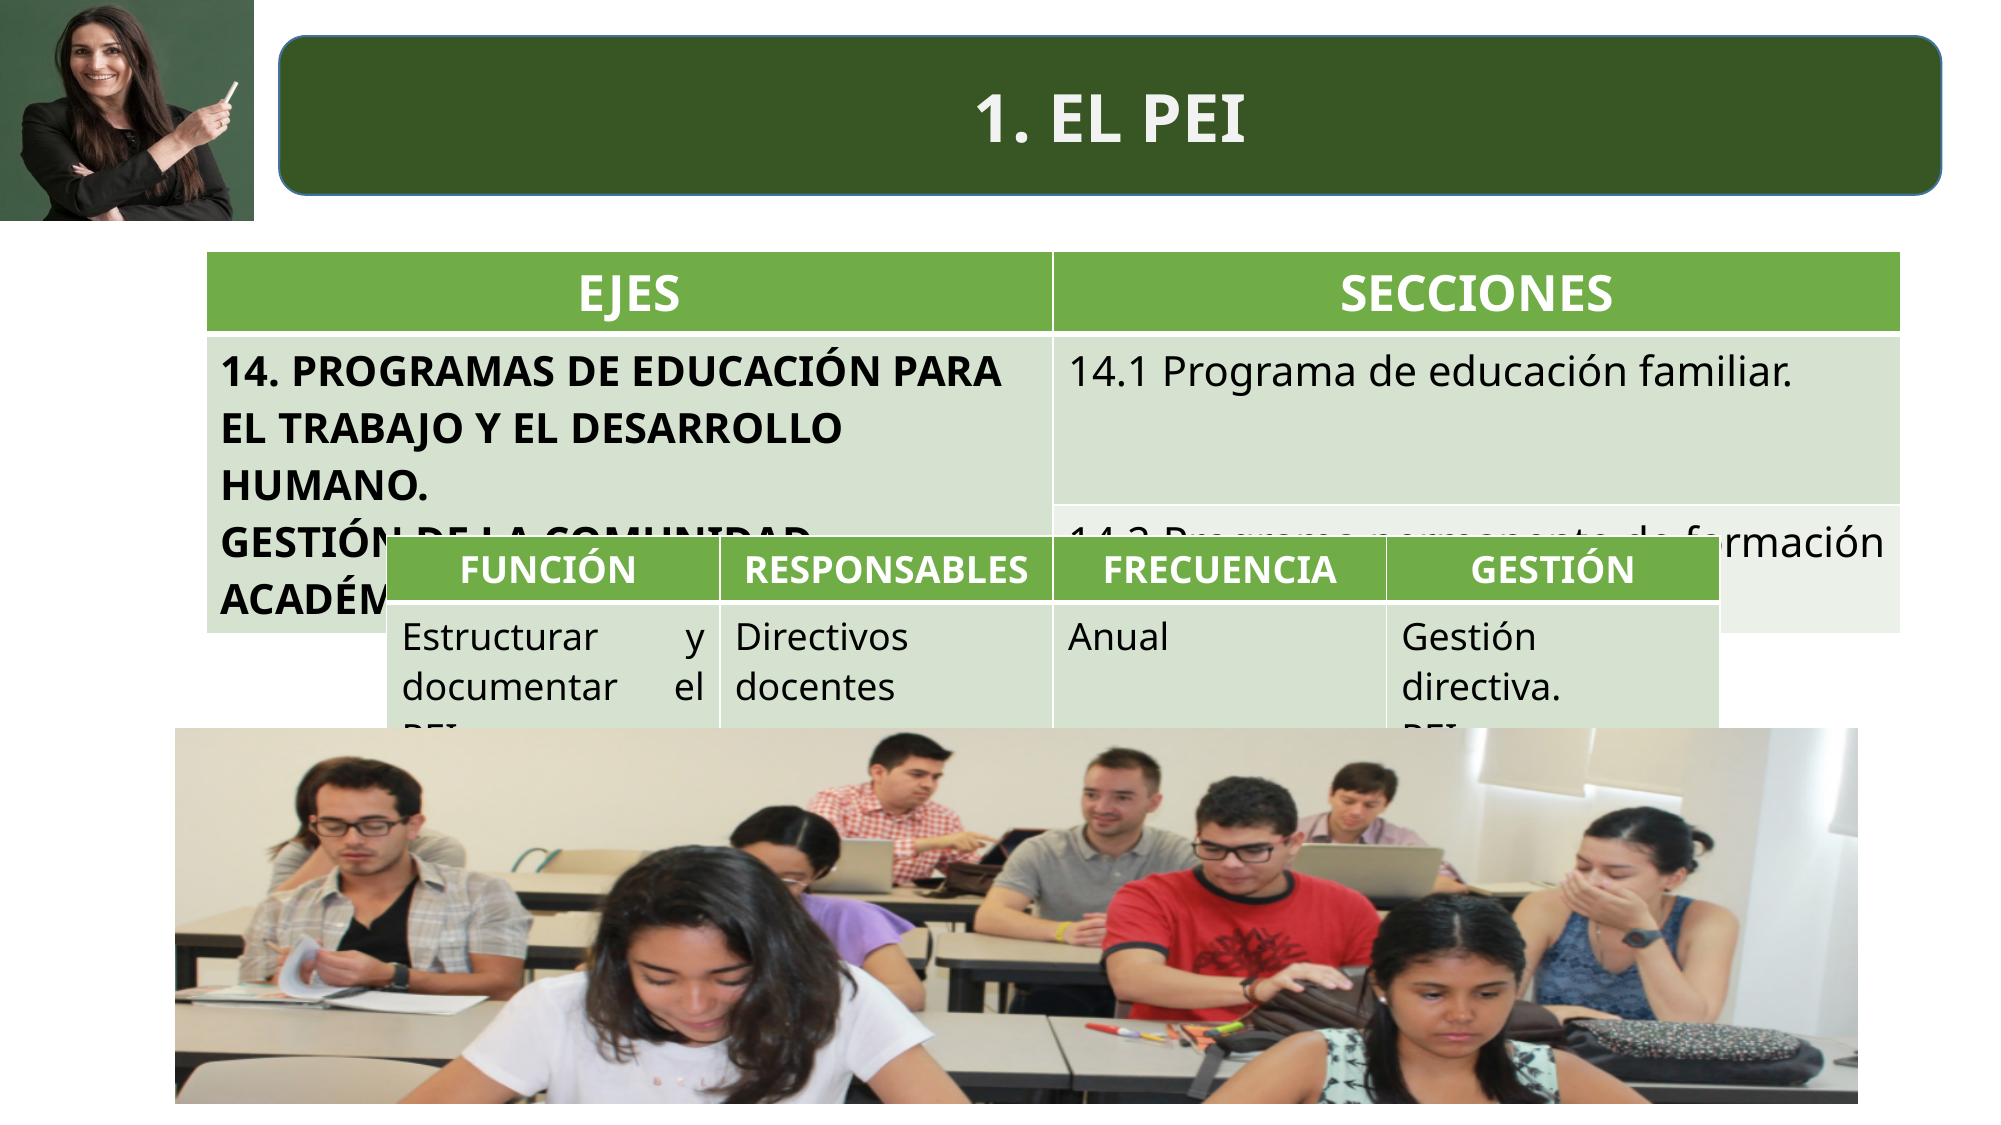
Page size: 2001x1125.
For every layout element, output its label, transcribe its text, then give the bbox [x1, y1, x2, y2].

table_cell Anual [1054, 605, 1386, 728]
table_cell 14. PROGRAMAS DE EDUCACIÓN PARA EL TRABAJO Y EL DESARROLLO HUMANO. GESTIÓN DE LA COMUNIDAD ACADÉMICA [207, 337, 1052, 633]
table_cell Estructurar y documentar el PEI [387, 605, 719, 728]
table_header FUNCIÓN [387, 537, 719, 600]
table_cell Directivos docentes [721, 605, 1052, 728]
text_box 1. EL PEI [278, 35, 1943, 196]
table_header SECCIONES [1054, 252, 1900, 331]
table_header RESPONSABLES [721, 537, 1052, 600]
picture [0, 0, 254, 221]
table_cell 14.1 Programa de educación familiar. [1054, 337, 1900, 504]
table_cell 14.2 Programa permanente de formación de docentes. [1054, 506, 1900, 633]
picture [175, 728, 1858, 1104]
table_header EJES [207, 252, 1052, 331]
table_cell Gestión directiva. PEI [1387, 605, 1719, 728]
table_header FRECUENCIA [1054, 537, 1386, 600]
table_header GESTIÓN [1387, 537, 1719, 600]
